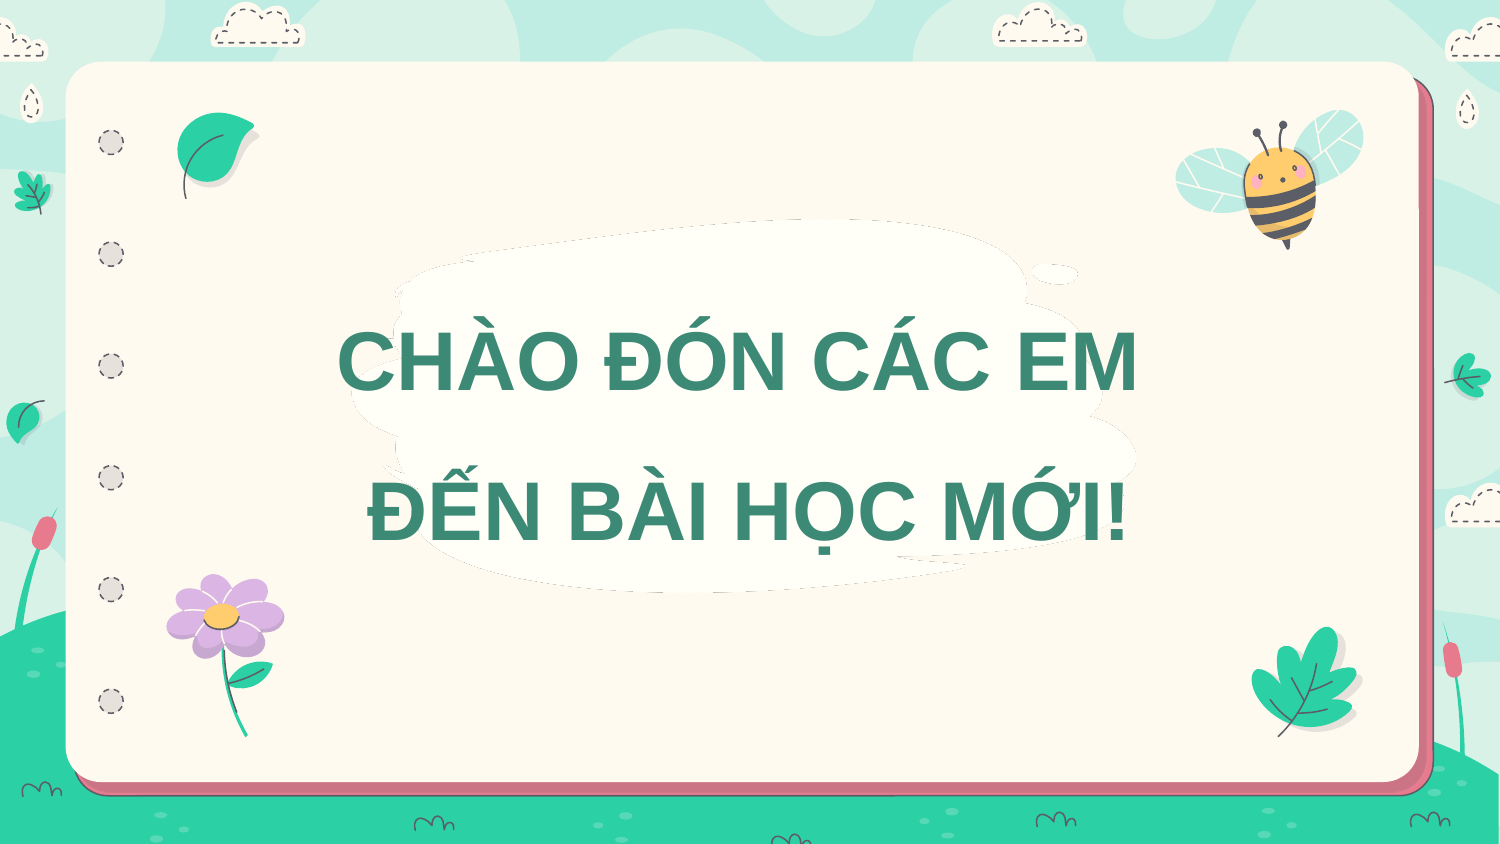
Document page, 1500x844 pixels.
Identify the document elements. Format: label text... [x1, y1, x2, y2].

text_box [174, 112, 261, 199]
text_box CHÀO ĐÓN CÁC EM ĐẾN BÀI HỌC MỚI! [0, 249, 1500, 564]
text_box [1169, 105, 1366, 251]
text_box [344, 564, 1141, 594]
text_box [1251, 623, 1365, 743]
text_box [174, 570, 294, 738]
text_box [344, 217, 1141, 249]
